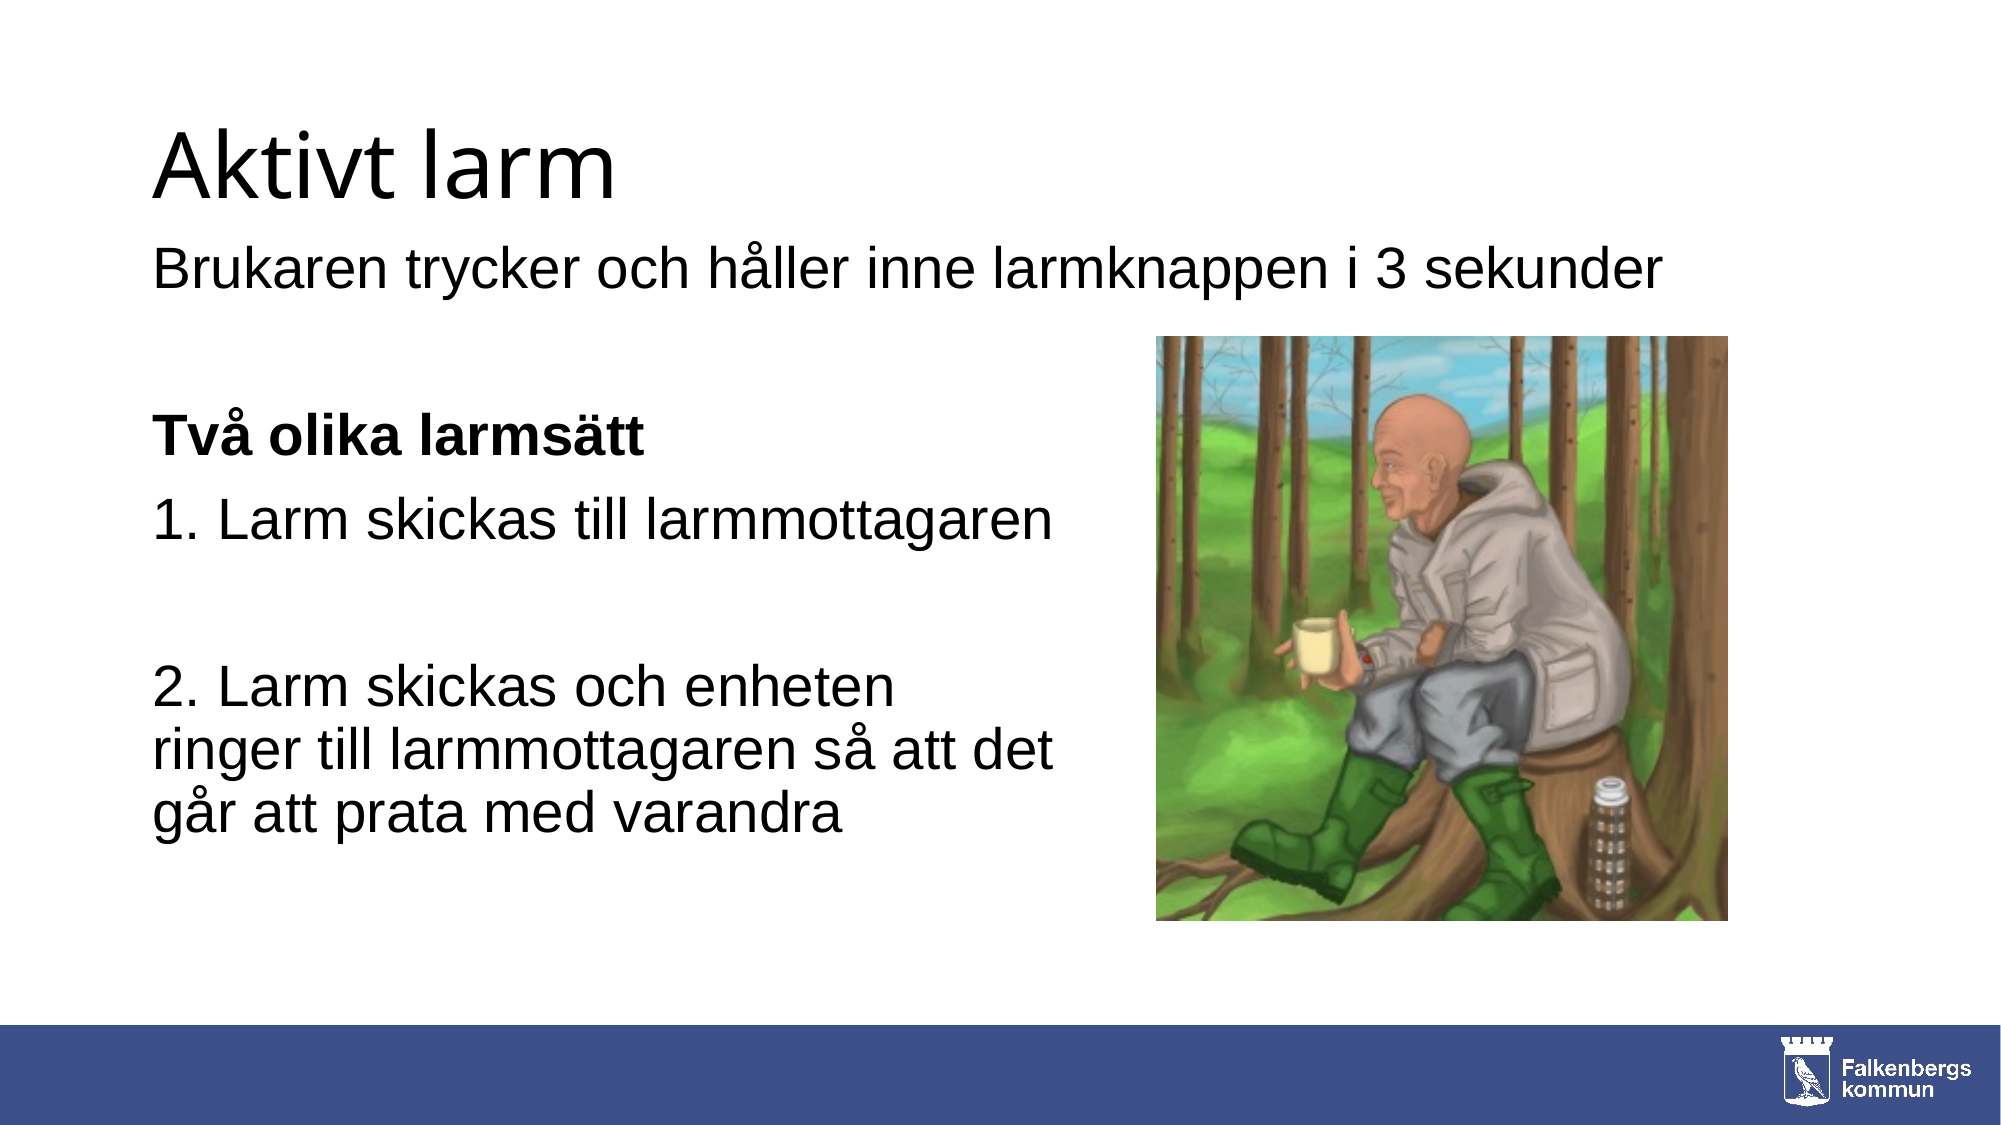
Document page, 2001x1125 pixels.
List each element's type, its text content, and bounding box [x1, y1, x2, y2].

picture [1156, 336, 1728, 921]
picture [1781, 1037, 1971, 1107]
title Aktivt larm [137, 59, 1863, 230]
list Brukaren trycker och håller inne larmknappen i 3 sekunder Två olika larmsätt 1. Larm skickas till larmmottagaren 2. Larm skickas och enheten ringer till larmmottagaren så att det går att prata med varandra [137, 230, 1863, 945]
